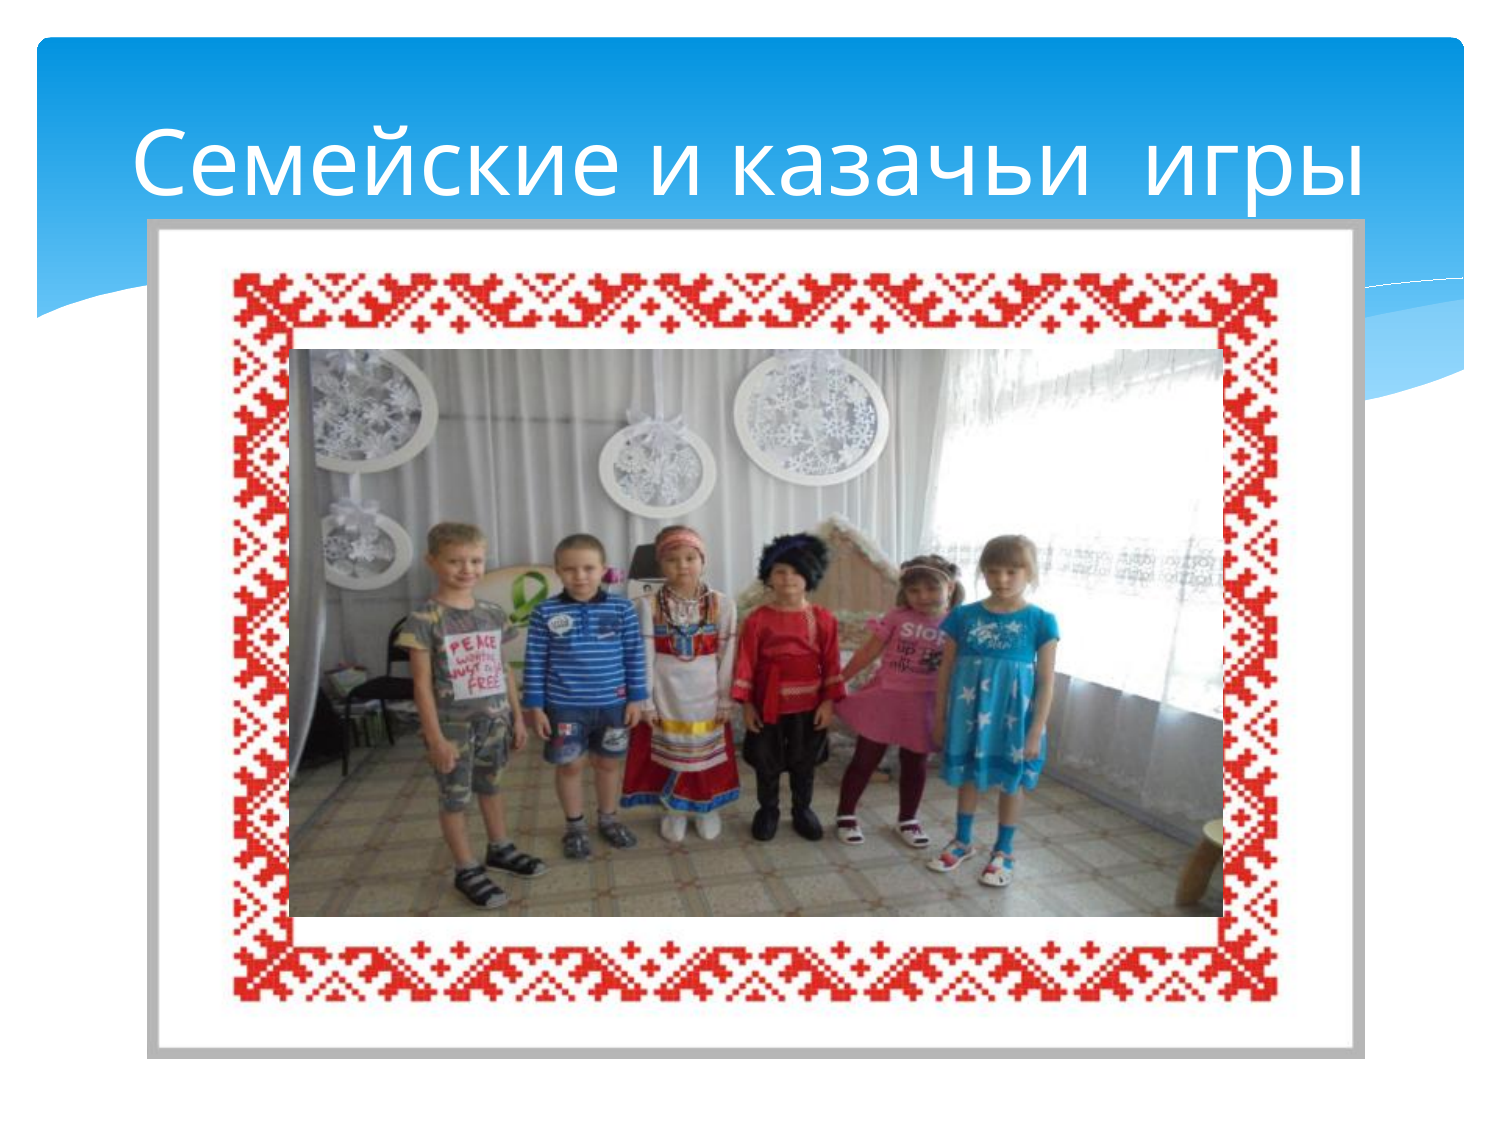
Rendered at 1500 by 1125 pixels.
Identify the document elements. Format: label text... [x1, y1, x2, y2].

picture [288, 349, 1223, 918]
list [147, 219, 1365, 1059]
title Семейские и казачьи игры [75, 55, 1425, 261]
